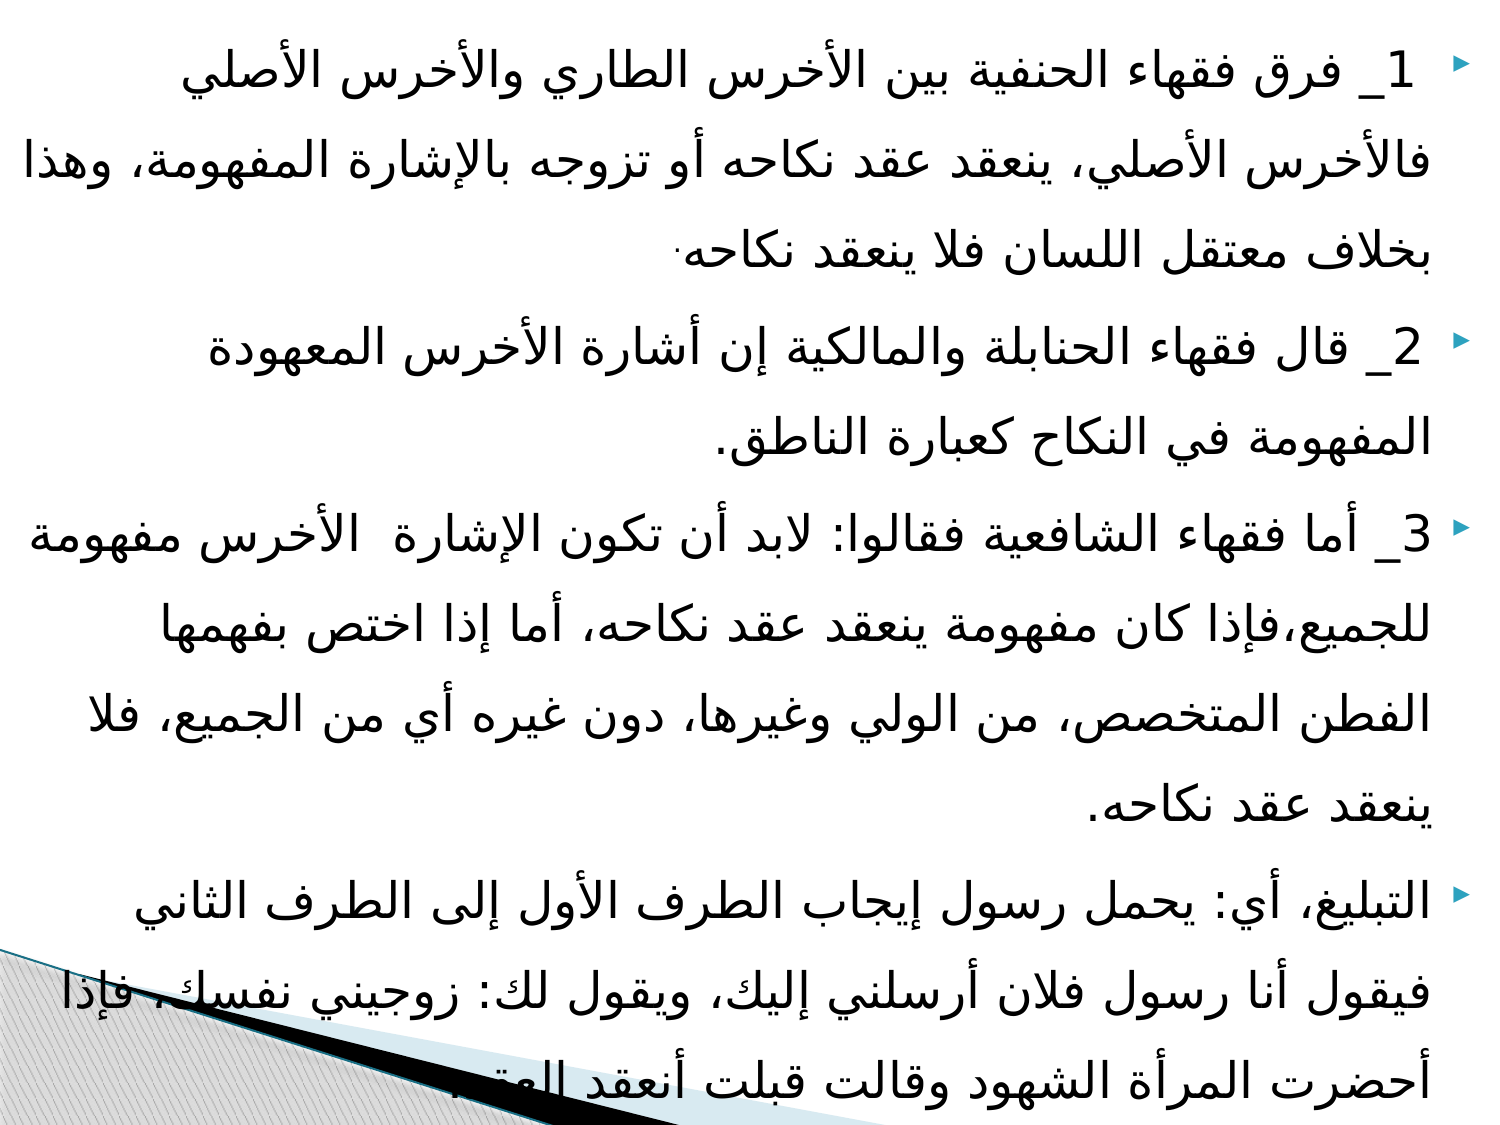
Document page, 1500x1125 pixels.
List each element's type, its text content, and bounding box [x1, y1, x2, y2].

list 1_ فرق فقهاء الحنفية بين الأخرس الطاري والأخرس الأصلي فالأخرس الأصلي، ينعقد عقد نكاحه أو تزوجه بالإشارة المفهومة، وهذا بخلاف معتقل اللسان فلا ينعقد نكاحه. 2_ قال فقهاء الحنابلة والمالكية إن أشارة الأخرس المعهودة المفهومة في النكاح كعبارة الناطق. 3_ أما فقهاء الشافعية فقالوا: لابد أن تكون الإشارة الأخرس مفهومة للجميع،فإذا كان مفهومة ينعقد عقد نكاحه، أما إذا اختص بفهمها الفطن المتخصص، من الولي وغيرها، دون غيره أي من الجميع، فلا ينعقد عقد نكاحه. التبليغ، أي: يحمل رسول إيجاب الطرف الأول إلى الطرف الثاني فيقول أنا رسول فلان أرسلني إليك، ويقول لك: زوجيني نفسك، فإذا أحضرت المرأة الشهود وقالت قبلت أنعقد العقد. [0, 0, 1500, 1125]
